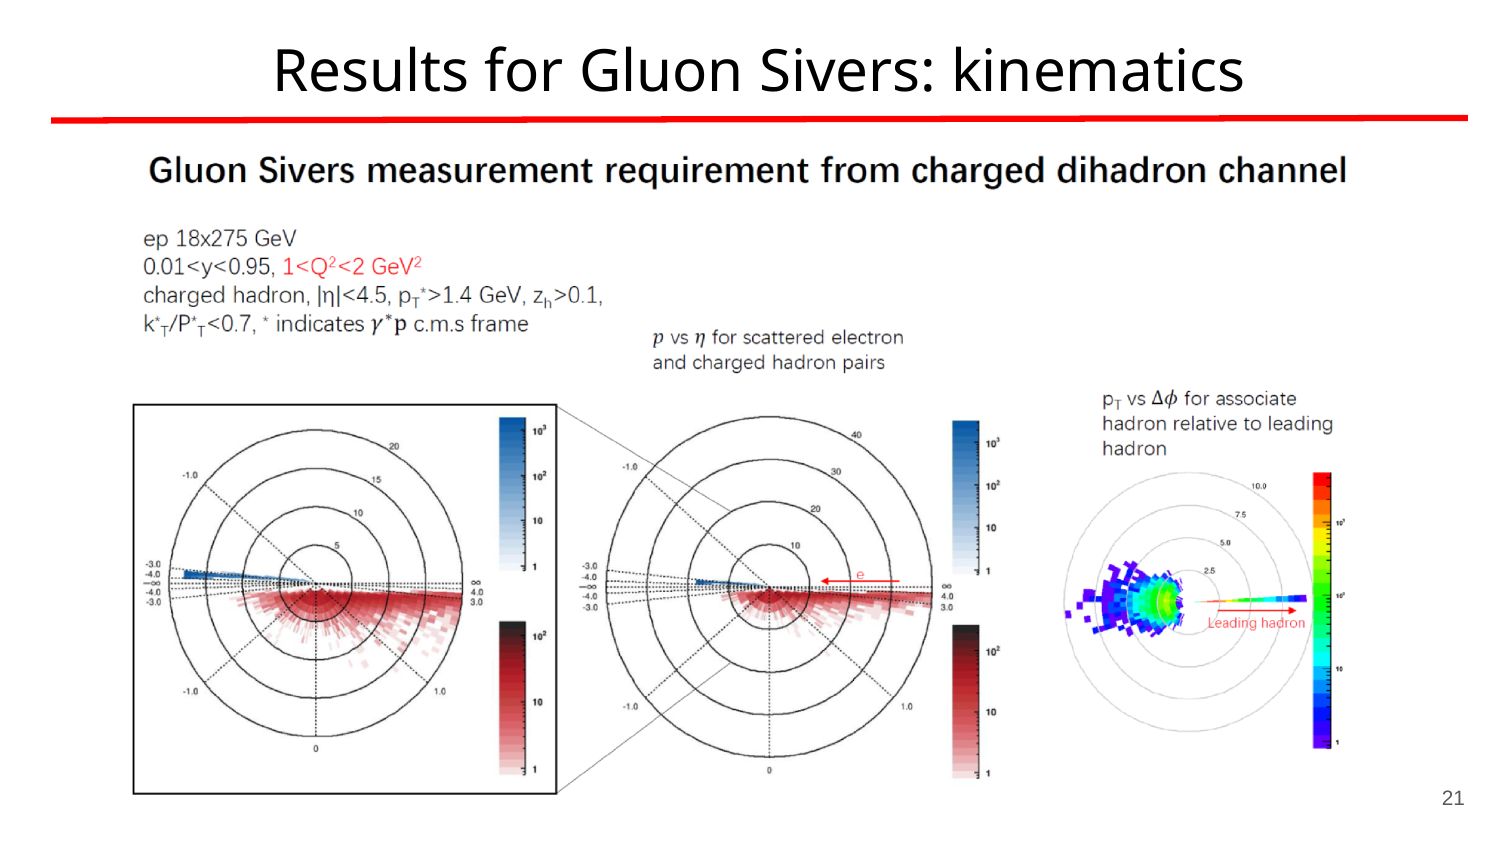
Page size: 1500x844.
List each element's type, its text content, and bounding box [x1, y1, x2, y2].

picture [121, 126, 1379, 834]
title Results for Gluon Sivers: kinematics [60, 17, 1458, 112]
slide_number 21 [1389, 764, 1480, 830]
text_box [50, 117, 1469, 121]
